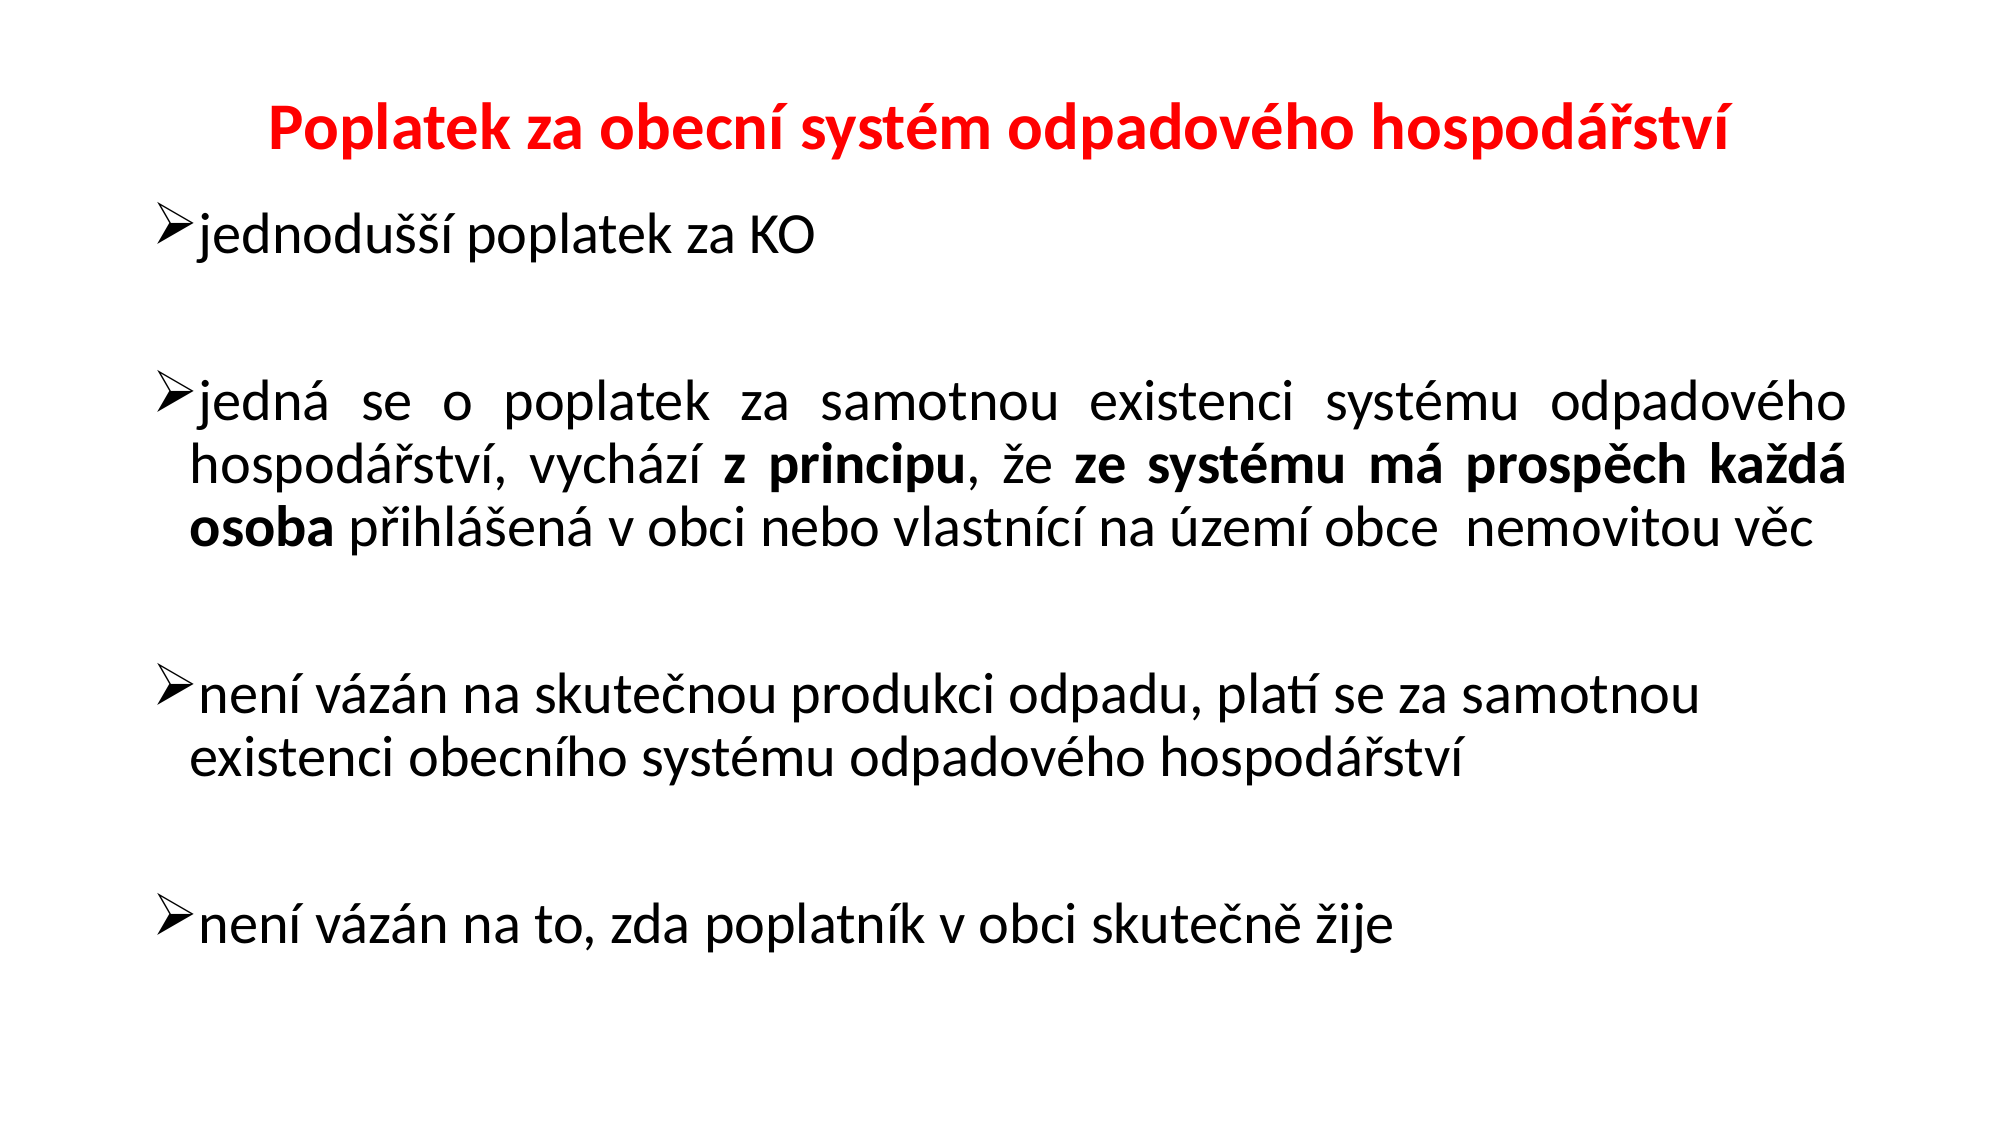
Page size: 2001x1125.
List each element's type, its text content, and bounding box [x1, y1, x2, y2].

title Poplatek za obecní systém odpadového hospodářství [137, 59, 1863, 195]
list jednodušší poplatek za KO jedná se o poplatek za samotnou existenci systému odpadového hospodářství, vychází z principu, že ze systému má prospěch každá osoba přihlášená v obci nebo vlastnící na území obce nemovitou věc není vázán na skutečnou produkci odpadu, platí se za samotnou existenci obecního systému odpadového hospodářství není vázán na to, zda poplatník v obci skutečně žije [137, 195, 1863, 1014]
